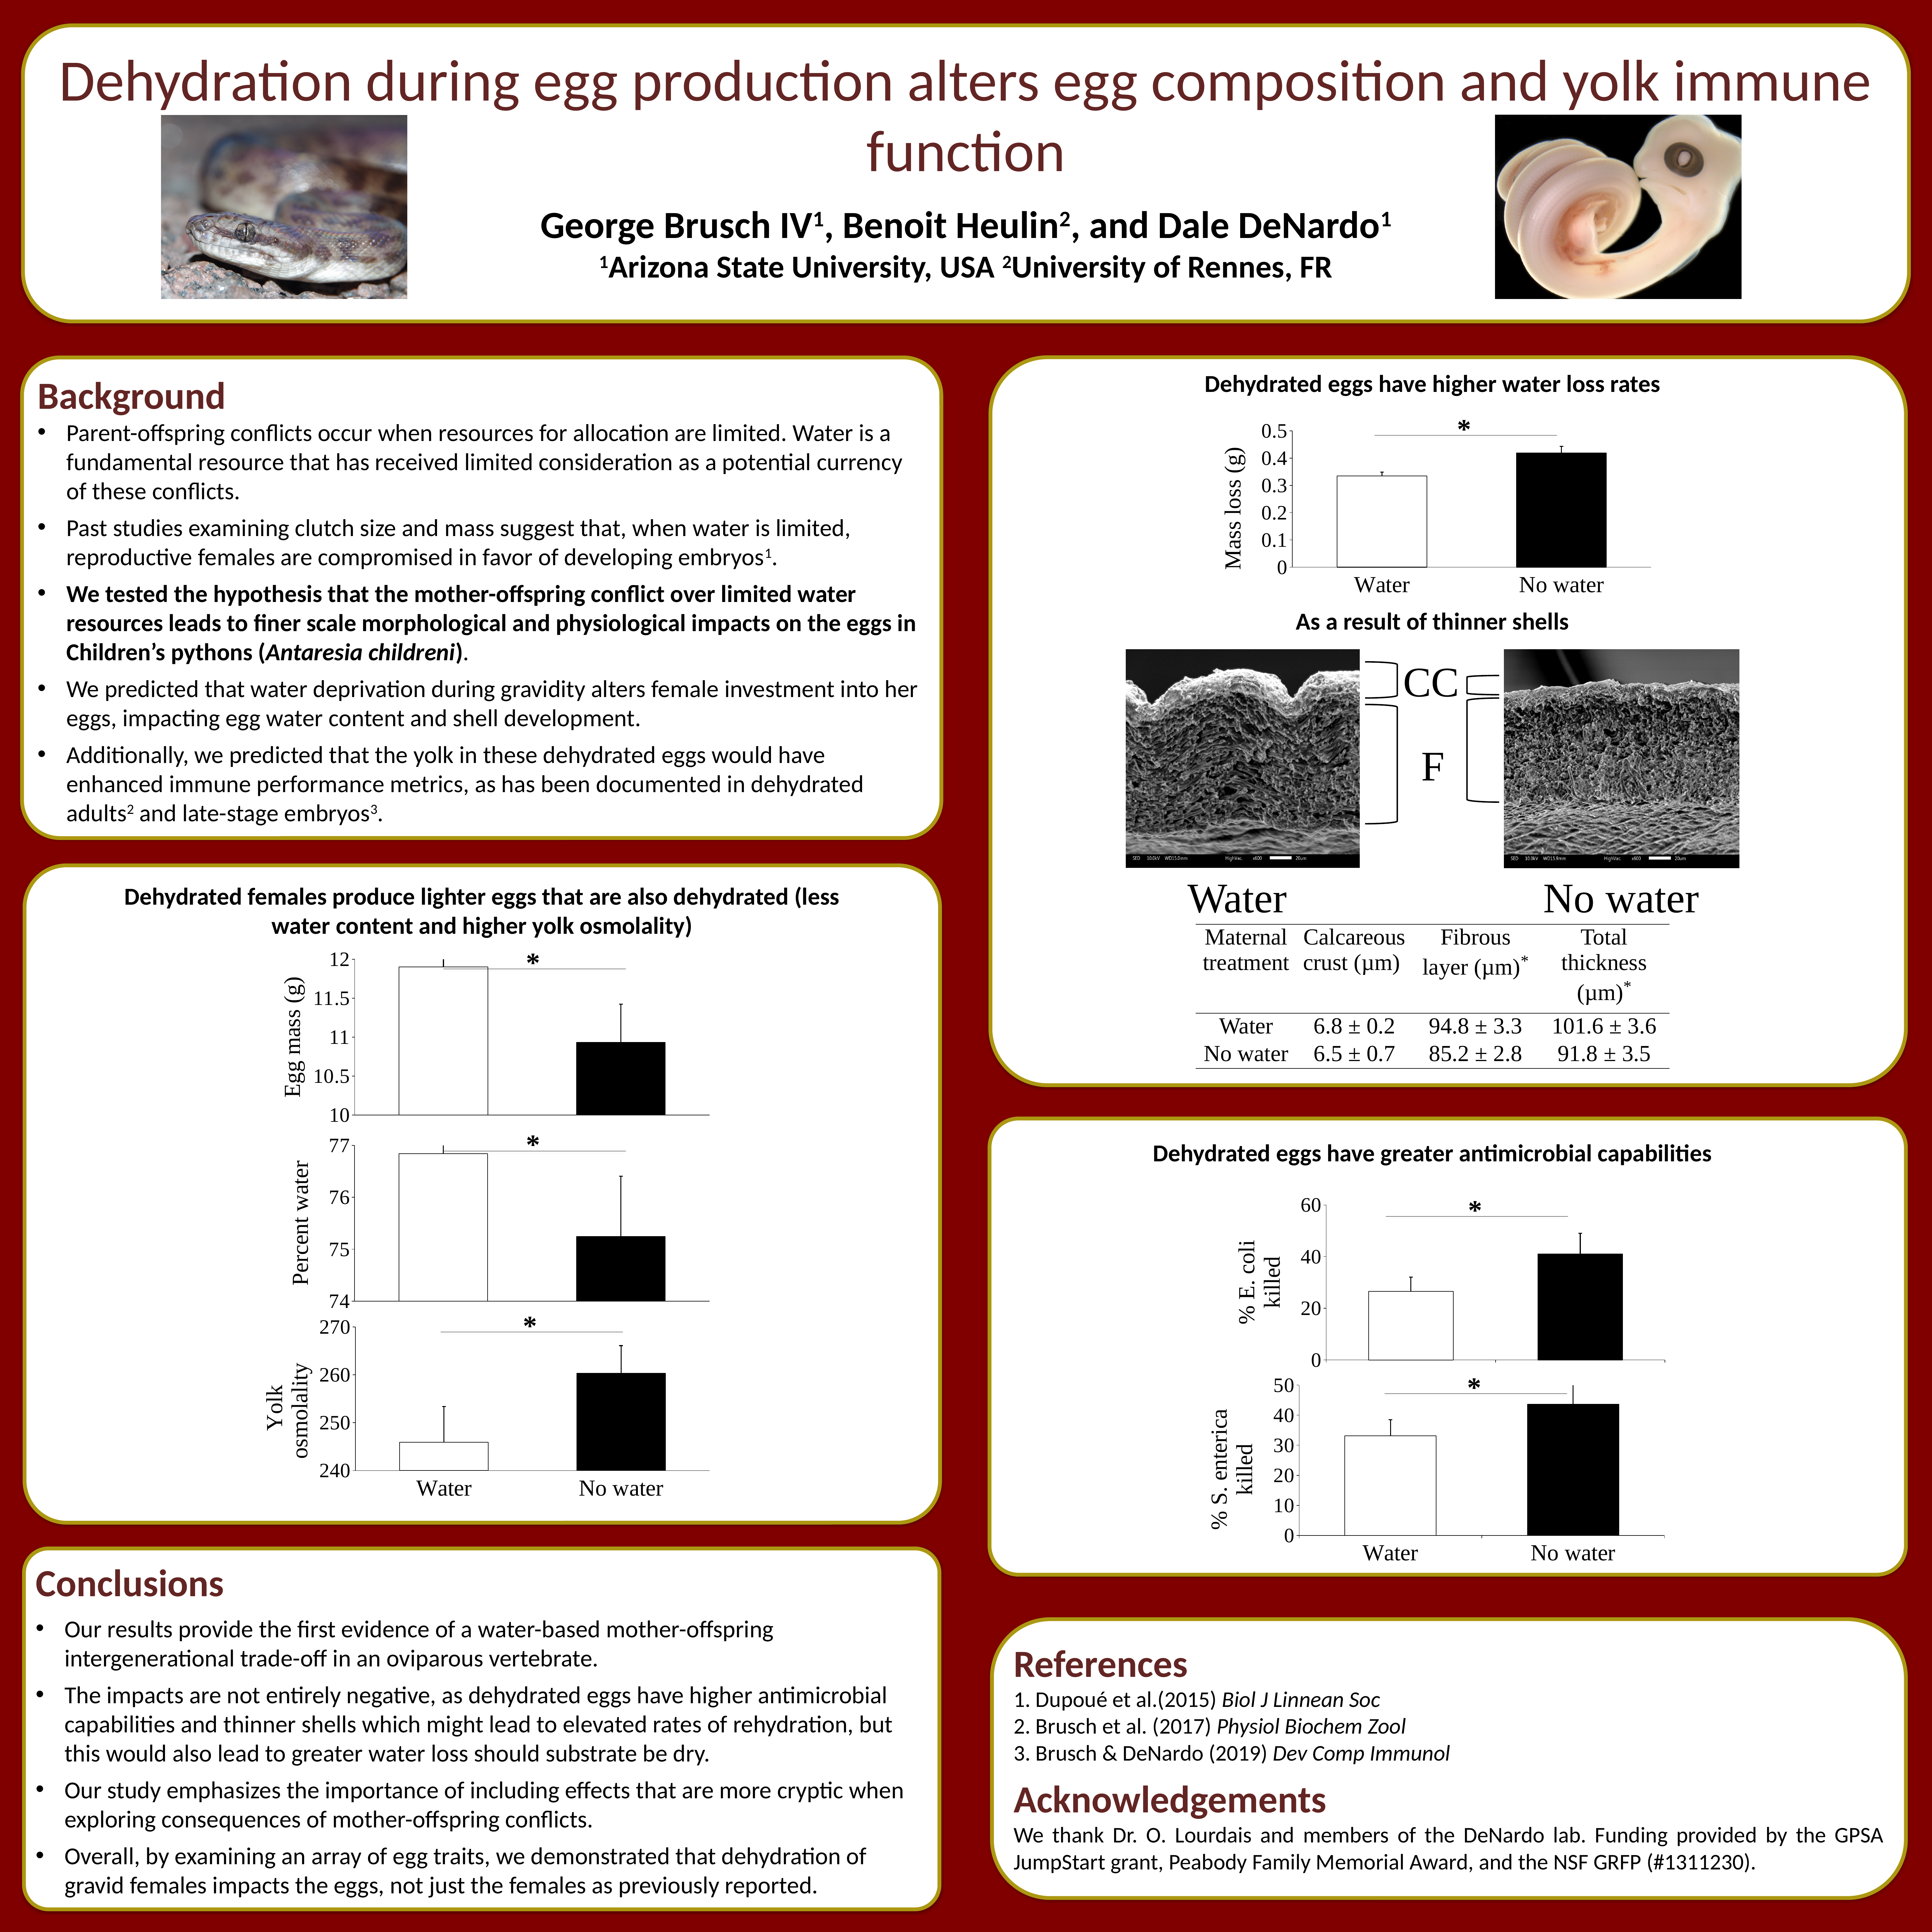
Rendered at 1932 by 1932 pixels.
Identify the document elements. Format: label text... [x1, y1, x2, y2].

chart [1191, 1190, 1674, 1570]
table_cell Water [1196, 1014, 1297, 1041]
text_box George Brusch IV1, Benoit Heulin2, and Dale DeNardo1 1Arizona State University, USA 2University of Rennes, FR [408, 197, 1493, 286]
text_box Background Parent-offspring conflicts occur when resources for allocation are limited. Water is a fundamental resource that has received limited consideration as a potential currency of these conflicts. Past studies examining clutch size and mass suggest that, when water is limited, reproductive females are compromised in favor of developing embryos1. We tested the hypothesis that the mother-offspring conflict over limited water resources leads to finer scale morphological and physiological impacts on the eggs in Children’s pythons (Antaresia childreni). We predicted that water deprivation during gravidity alters female investment into her eggs, impacting egg water content and shell development. Additionally, we predicted that the yolk in these dehydrated eggs would have enhanced immune performance metrics, as has been documented in dehydrated adults2 and late-stage embryos3. [22, 357, 942, 838]
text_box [440, 1305, 623, 1344]
table_cell 94.8 ± 3.3 [1413, 1014, 1539, 1041]
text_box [1386, 1189, 1568, 1228]
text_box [443, 1124, 626, 1163]
table_cell 101.6 ± 3.6 [1539, 1014, 1669, 1041]
text_box [186, 838, 941, 865]
table_cell 91.8 ± 3.5 [1539, 1041, 1669, 1068]
table_header Fibrous layer (µm)* [1413, 927, 1539, 1013]
picture [1495, 115, 1742, 299]
text_box Conclusions Our results provide the first evidence of a water-based mother-offspring intergenerational trade-off in an oviparous vertebrate. The impacts are not entirely negative, as dehydrated eggs have higher antimicrobial capabilities and thinner shells which might lead to elevated rates of rehydration, but this would also lead to greater water loss should substrate be dry. Our study emphasizes the importance of including effects that are more cryptic when exploring consequences of mother-offspring conflicts. Overall, by examining an array of egg traits, we demonstrated that dehydration of gravid females impacts the eggs, not just the females as previously reported. [24, 1548, 940, 1910]
picture [161, 115, 408, 299]
text_box Dehydration during egg production alters egg composition and yolk immune function [23, 25, 1909, 322]
text_box [989, 1118, 1906, 1575]
table_cell 6.5 ± 0.7 [1297, 1041, 1413, 1068]
text_box References 1. Dupoué et al.(2015) Biol J Linnean Soc 2. Brusch et al. (2017) Physiol Biochem Zool 3. Brusch & DeNardo (2019) Dev Comp Immunol Acknowledgements We thank Dr. O. Lourdais and members of the DeNardo lab. Funding provided by the GPSA JumpStart grant, Peabody Family Memorial Award, and the NSF GRFP (#1311230). [991, 1619, 1906, 1898]
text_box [1126, 649, 1739, 924]
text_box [24, 865, 940, 1523]
table_header Calcareous crust (µm) [1297, 927, 1413, 1013]
table_cell 6.8 ± 0.2 [1297, 1014, 1413, 1041]
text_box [1385, 1367, 1567, 1405]
text_box Dehydrated eggs have higher water loss rates [1027, 366, 1838, 399]
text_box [1374, 408, 1557, 447]
table_header Total thickness (µm)* [1539, 927, 1669, 1013]
text_box As a result of thinner shells [1027, 603, 1838, 637]
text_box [443, 942, 626, 981]
table_cell 85.2 ± 2.8 [1413, 1041, 1539, 1068]
text_box Dehydrated eggs have greater antimicrobial capabilities [1027, 1135, 1838, 1169]
text_box [990, 357, 1906, 1086]
chart [1205, 416, 1661, 601]
table_cell No water [1196, 1041, 1297, 1068]
table_header Maternal treatment [1196, 927, 1297, 1013]
